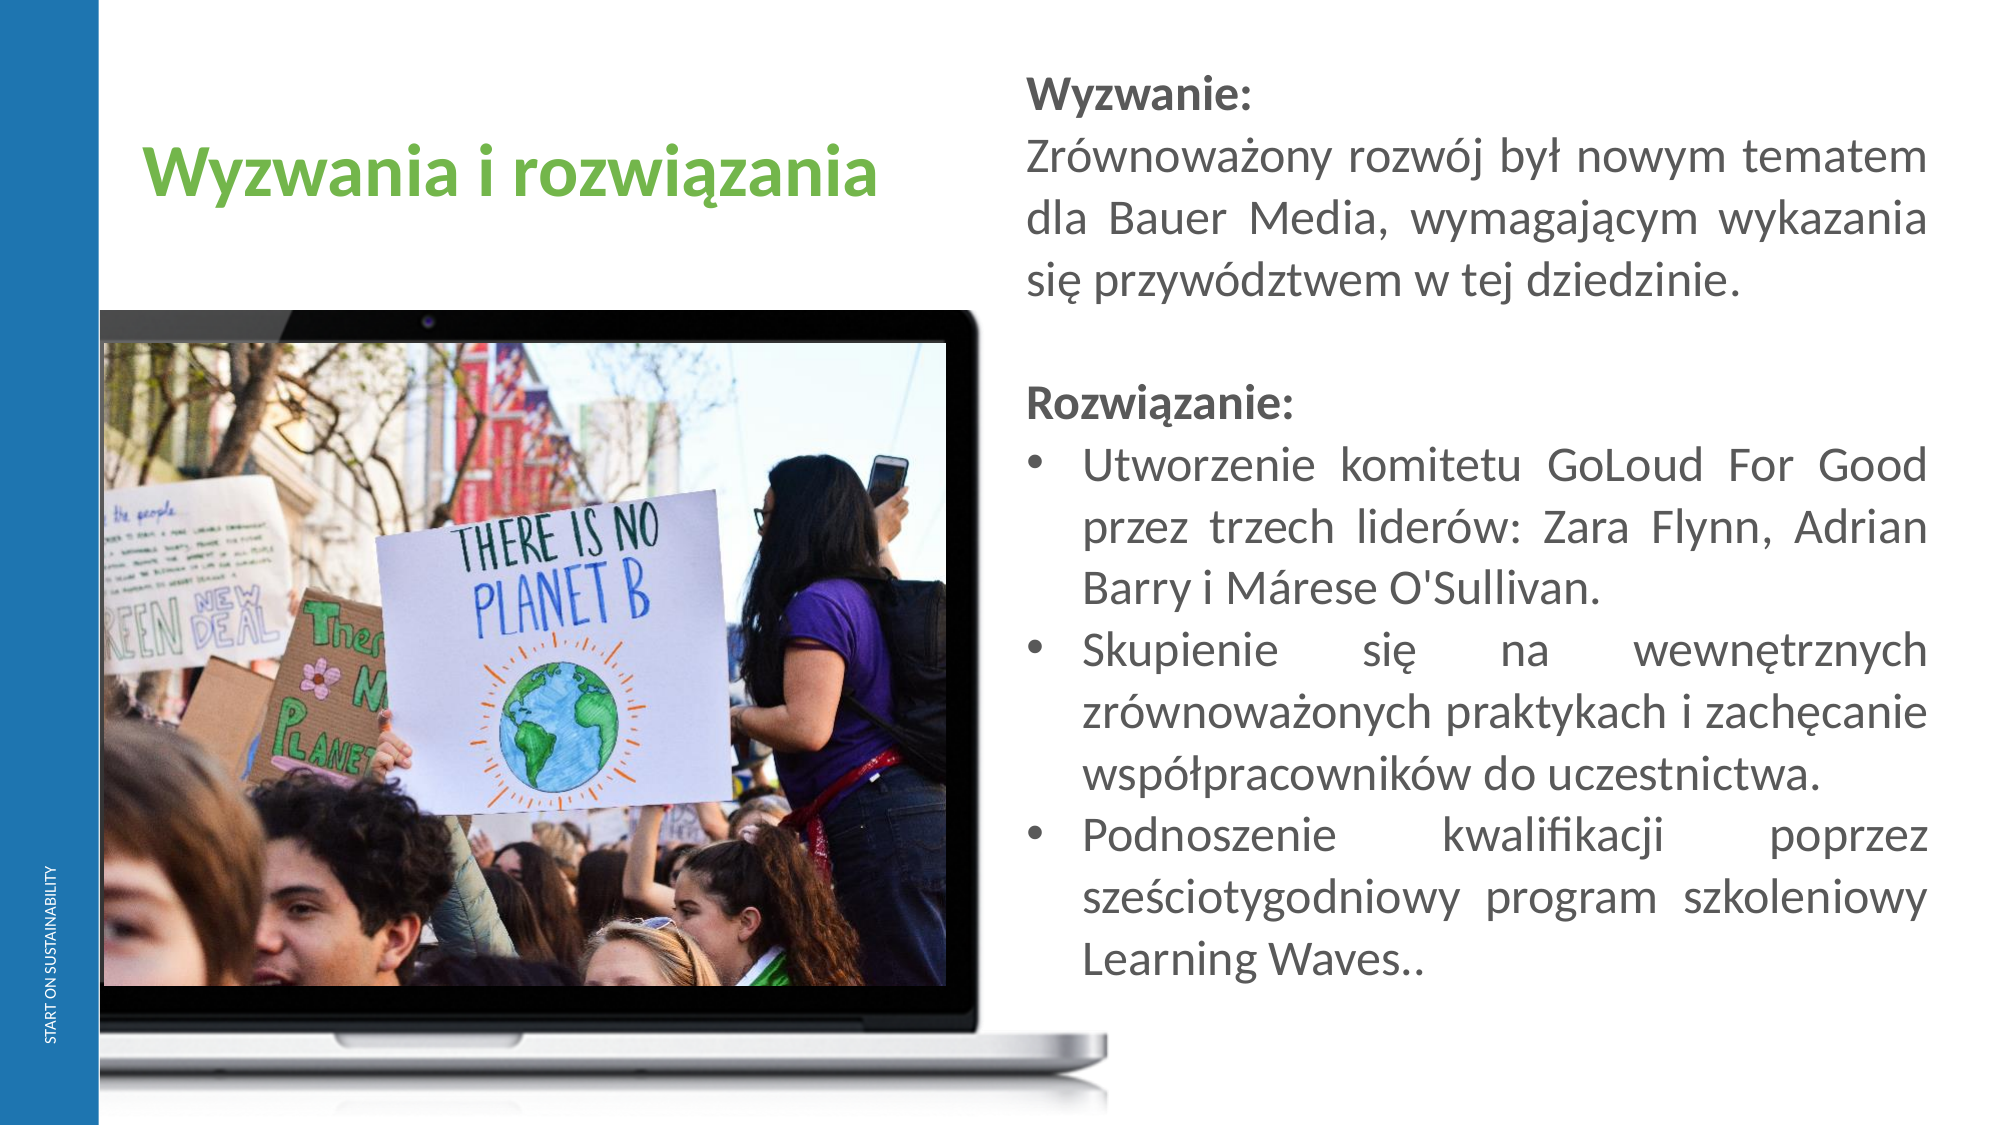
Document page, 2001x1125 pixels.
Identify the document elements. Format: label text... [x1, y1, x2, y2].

list Wyzwania i rozwiązania [127, 124, 946, 287]
picture [99, 310, 1200, 1125]
list Wyzwanie: Zrównoważony rozwój był nowym tematem dla Bauer Media, wymagającym wykazania się przywództwem w tej dziedzinie. Rozwiązanie: Utworzenie komitetu GoLoud For Good przez trzech liderów: Zara Flynn, Adrian Barry i Márese O'Sullivan. Skupienie się na wewnętrznych zrównoważonych praktykach i zachęcanie współpracowników do uczestnictwa. Podnoszenie kwalifikacji poprzez sześciotygodniowy program szkoleniowy Learning Waves.. [1011, 51, 1945, 1115]
